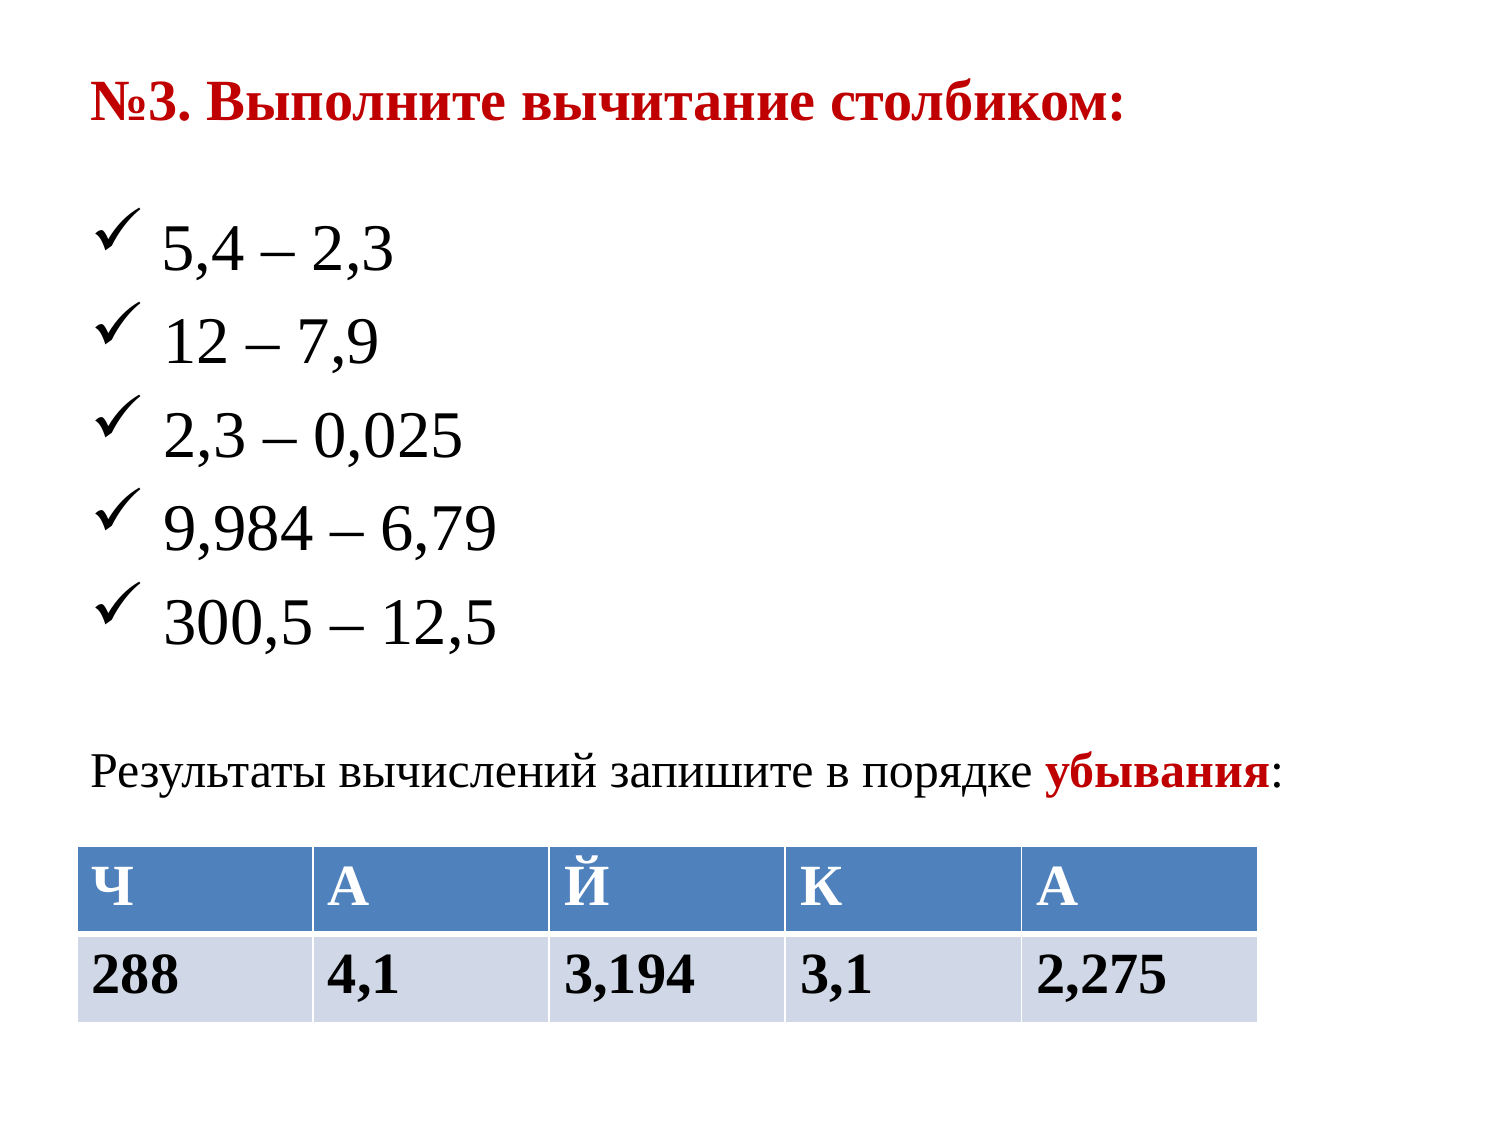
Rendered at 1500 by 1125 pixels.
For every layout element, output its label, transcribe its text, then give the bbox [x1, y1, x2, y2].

table_cell 288 [78, 937, 312, 1022]
table_header Ч [78, 847, 312, 931]
table_header А [1022, 847, 1257, 931]
title №3. Выполните вычитание столбиком: [75, 45, 1425, 149]
list 5,4 – 2,3 12 – 7,9 2,3 – 0,025 9,984 – 6,79 300,5 – 12,5 Результаты вычислений запишите в порядке убывания: [75, 196, 1425, 1071]
table_cell 2,275 [1022, 937, 1257, 1022]
table_header Й [550, 847, 784, 931]
table_cell 3,1 [786, 937, 1021, 1022]
table_cell 4,1 [314, 937, 548, 1022]
table_cell 3,194 [550, 937, 784, 1022]
table_header К [786, 847, 1021, 931]
table_header А [314, 847, 548, 931]
